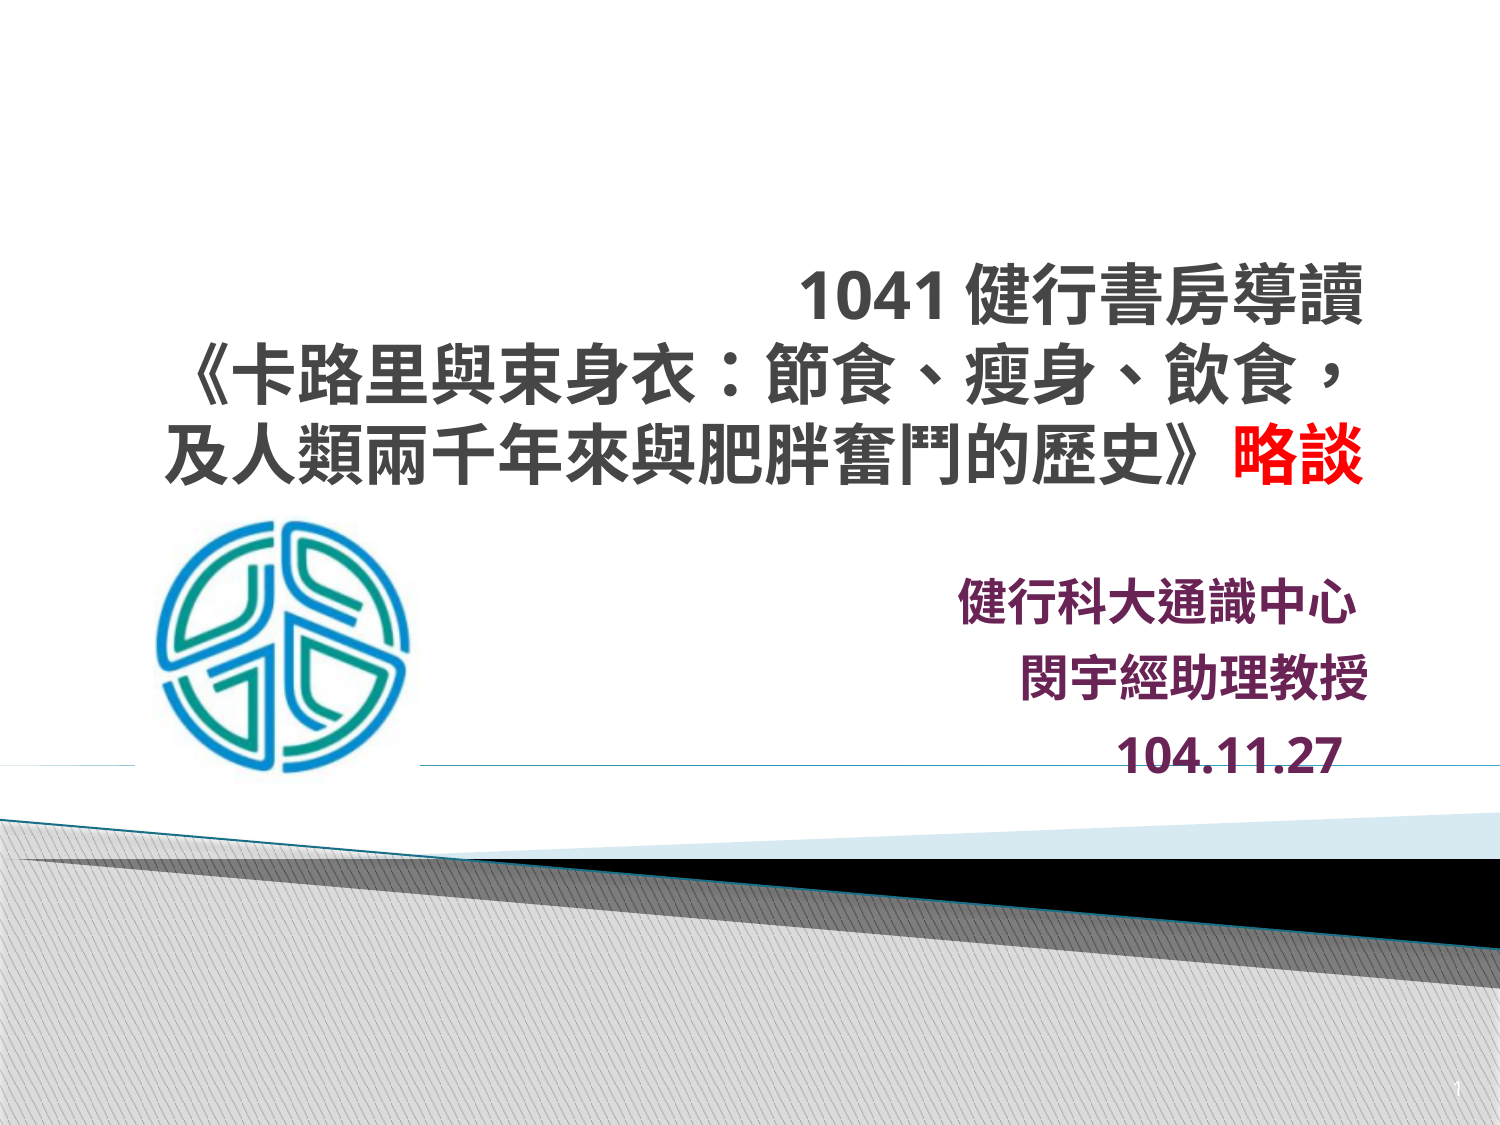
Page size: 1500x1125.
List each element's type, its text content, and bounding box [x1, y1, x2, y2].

picture [5, 859, 1500, 989]
title 1041健行書房導讀 《卡路里與束身衣：節食、瘦身、飲食，及人類兩千年來與肥胖奮鬥的歷史》略談 [105, 200, 1381, 501]
slide_number 1 [1418, 1051, 1479, 1112]
subtitle 健行科大通識中心 閔宇經助理教授 104.11.27 [112, 562, 1388, 807]
picture [135, 514, 420, 786]
